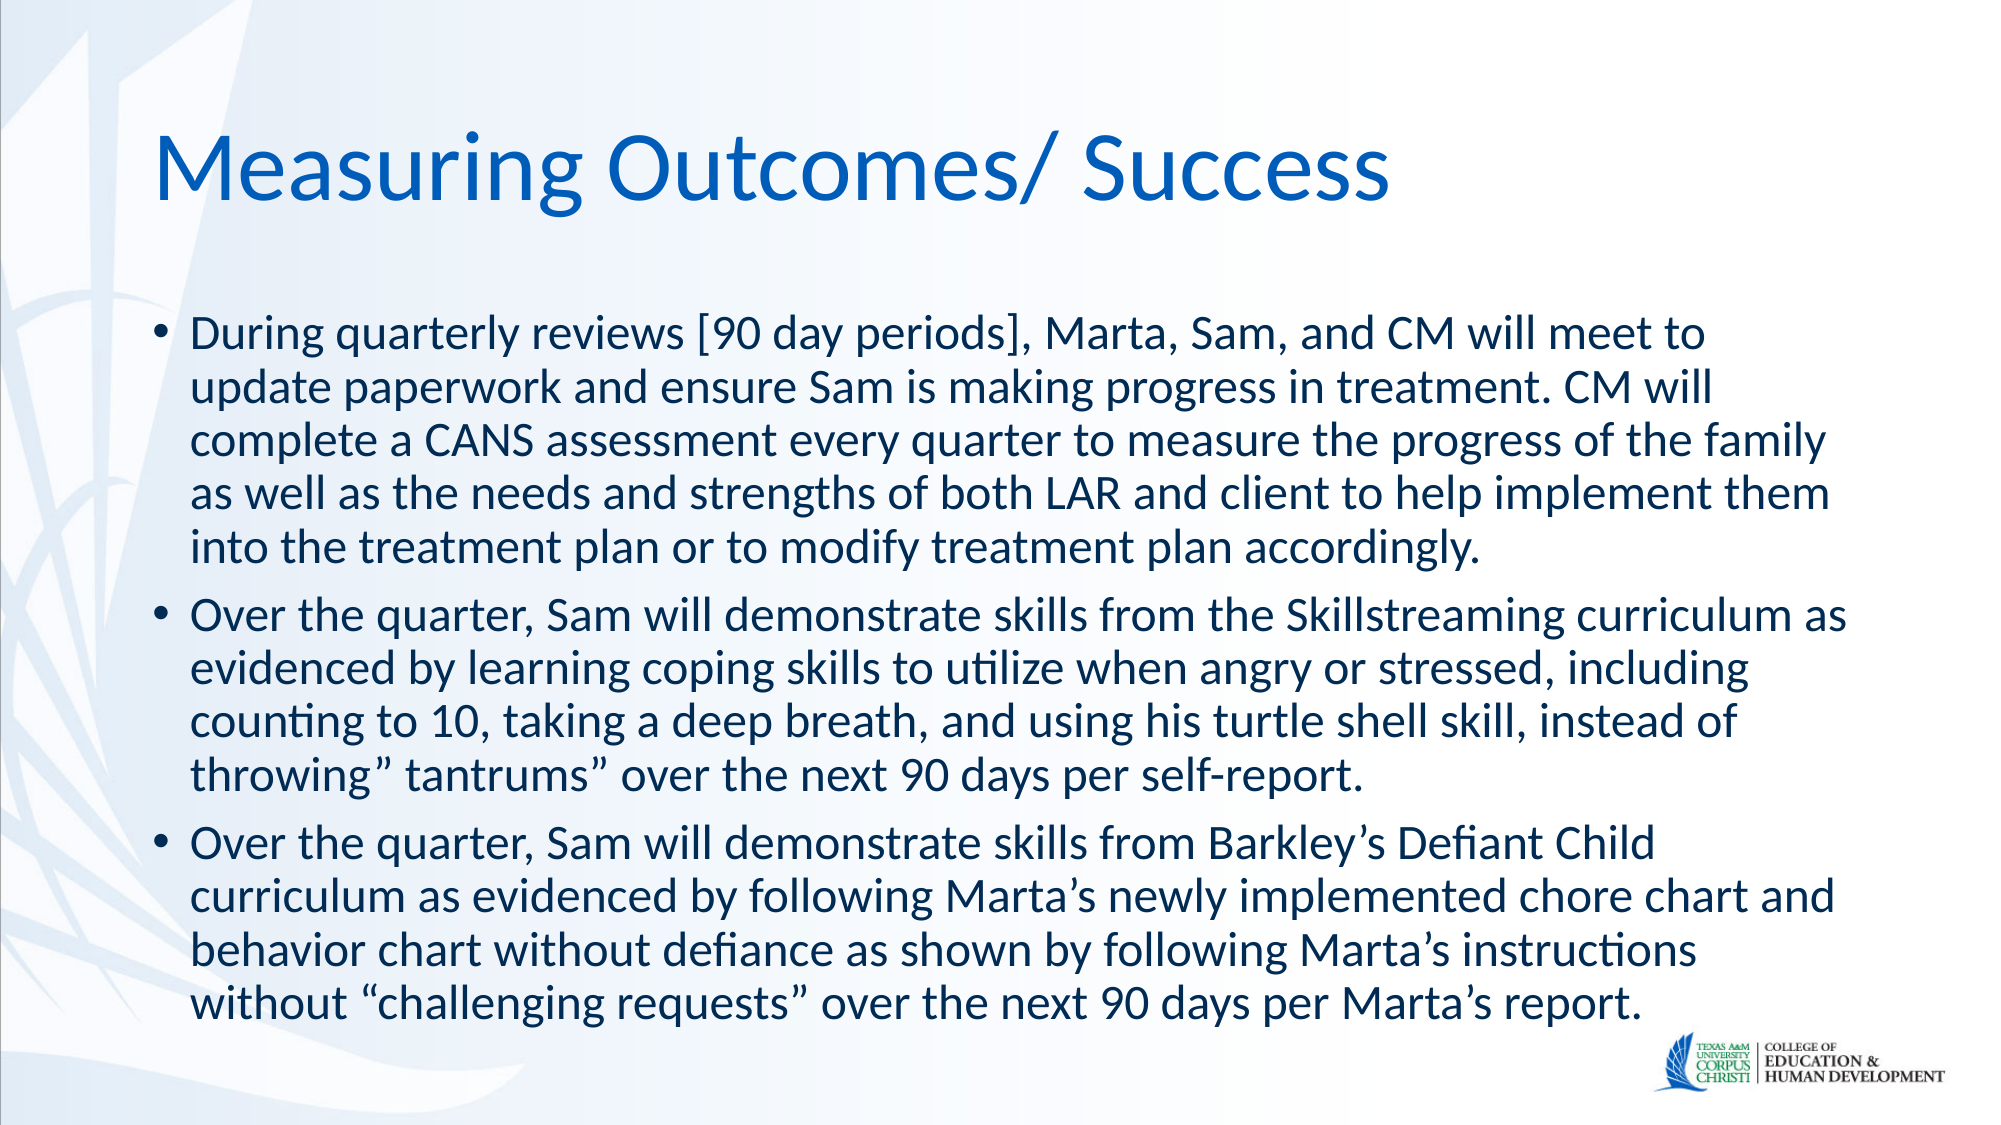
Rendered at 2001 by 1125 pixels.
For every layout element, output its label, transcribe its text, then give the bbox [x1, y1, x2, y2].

list During quarterly reviews [90 day periods], Marta, Sam, and CM will meet to update paperwork and ensure Sam is making progress in treatment. CM will complete a CANS assessment every quarter to measure the progress of the family as well as the needs and strengths of both LAR and client to help implement them into the treatment plan or to modify treatment plan accordingly. Over the quarter, Sam will demonstrate skills from the Skillstreaming curriculum as evidenced by learning coping skills to utilize when angry or stressed, including counting to 10, taking a deep breath, and using his turtle shell skill, instead of throwing” tantrums” over the next 90 days per self-report. Over the quarter, Sam will demonstrate skills from Barkley’s Defiant Child curriculum as evidenced by following Marta’s newly implemented chore chart and behavior chart without defiance as shown by following Marta’s instructions without “challenging requests” over the next 90 days per Marta’s report. [137, 299, 1863, 1053]
title Measuring Outcomes/ Success [137, 59, 1863, 278]
picture [0, 0, 2000, 1125]
